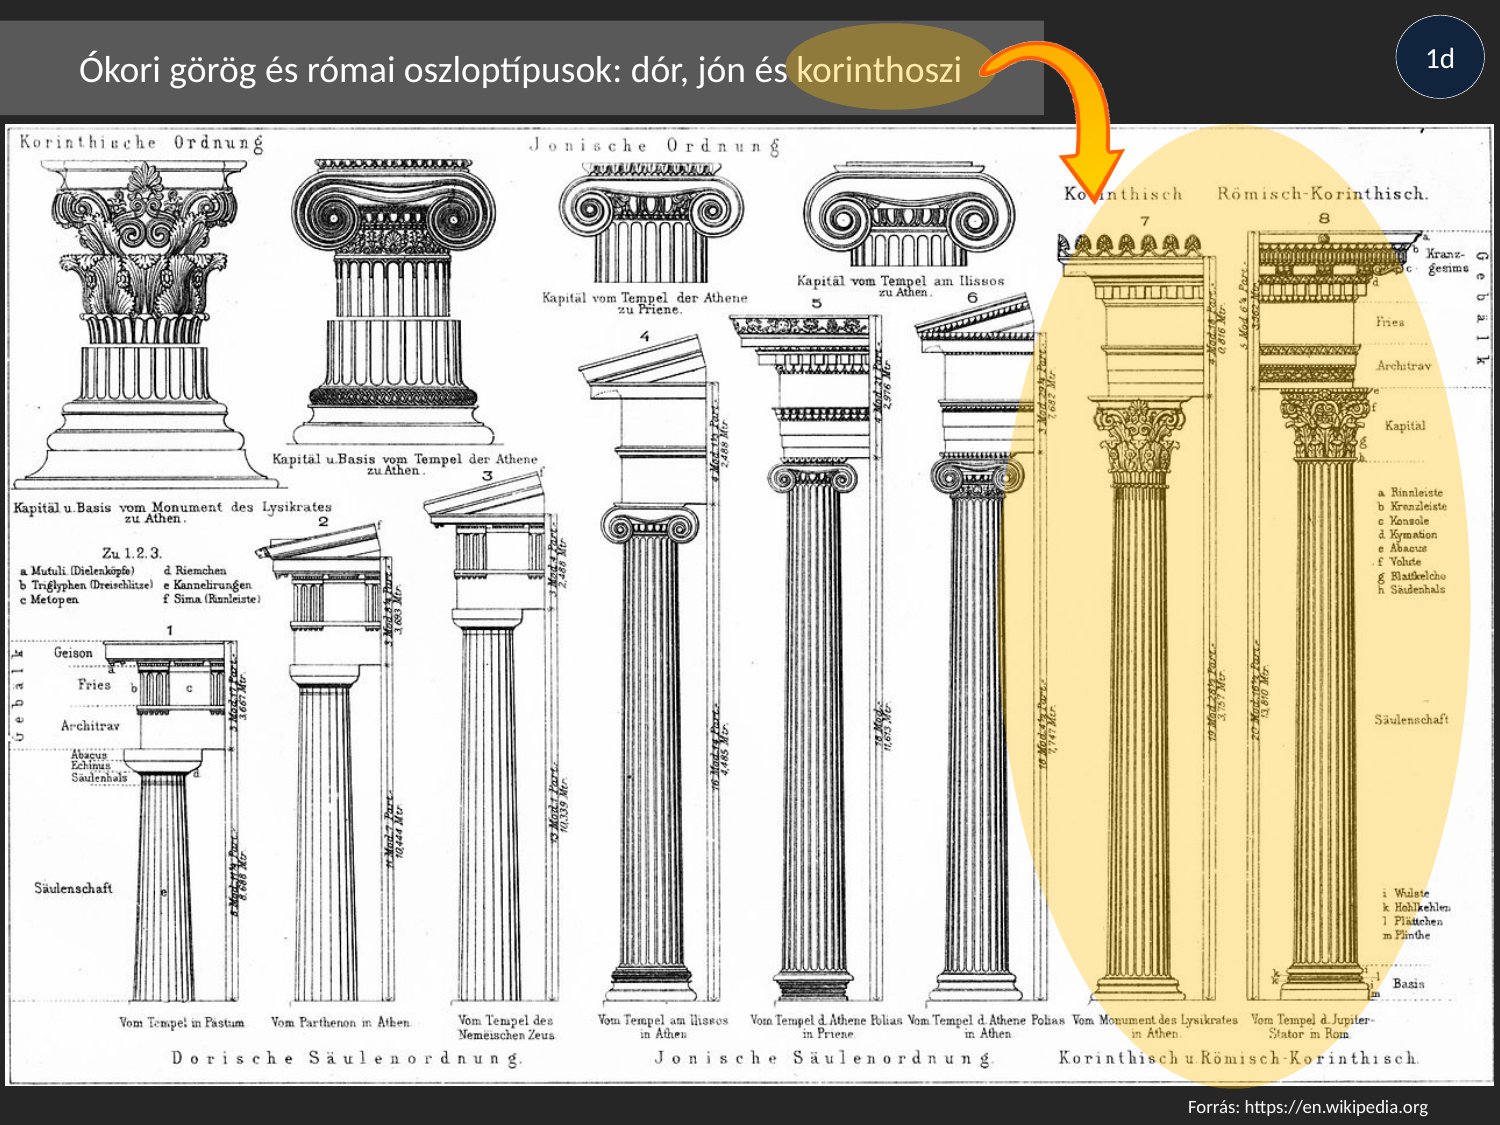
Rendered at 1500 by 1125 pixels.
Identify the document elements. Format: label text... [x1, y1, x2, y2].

text_box 1d [1393, 13, 1487, 101]
text_box [783, 21, 994, 112]
picture [5, 24, 1495, 1086]
text_box Forrás: https://en.wikipedia.org [1173, 1093, 1443, 1125]
text_box Ókori görög és római oszloptípusok: dór, jón és korinthoszi [0, 19, 1046, 117]
